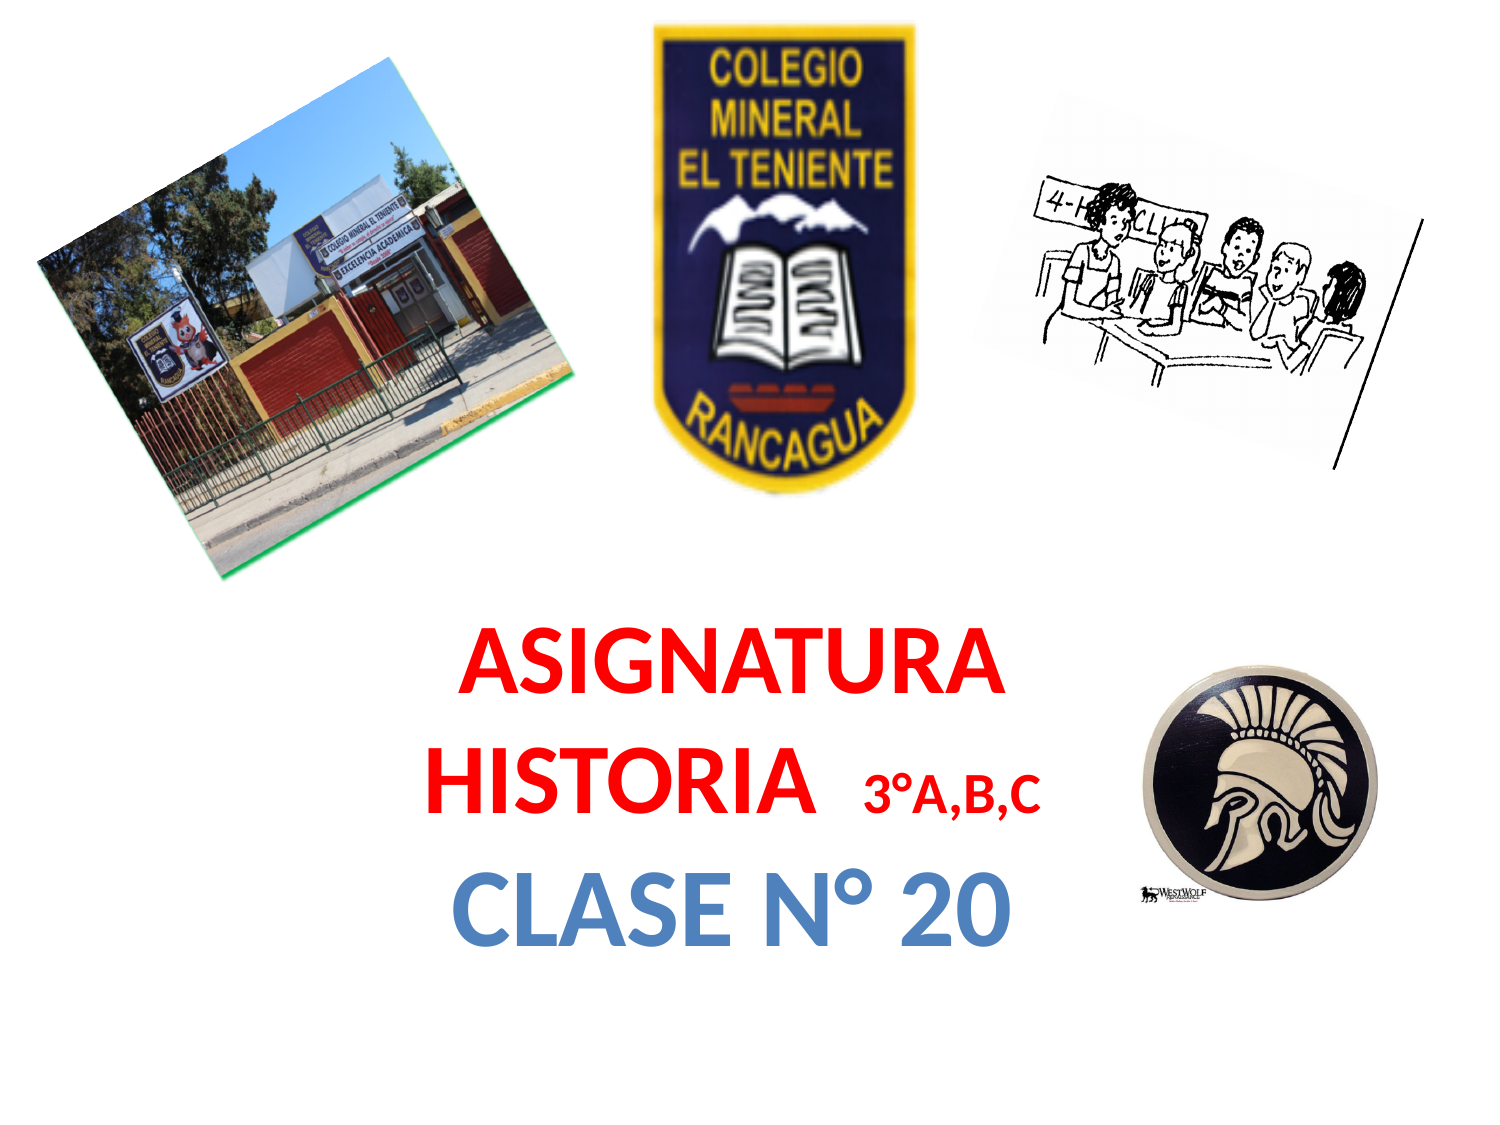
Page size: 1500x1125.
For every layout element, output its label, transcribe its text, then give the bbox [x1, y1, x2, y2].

picture [35, 56, 579, 585]
picture [1139, 662, 1380, 904]
picture [971, 90, 1424, 470]
picture [643, 0, 930, 508]
text_box ASIGNATURA historia 3°A,B,C CLASE N° 20 [253, 586, 1211, 976]
